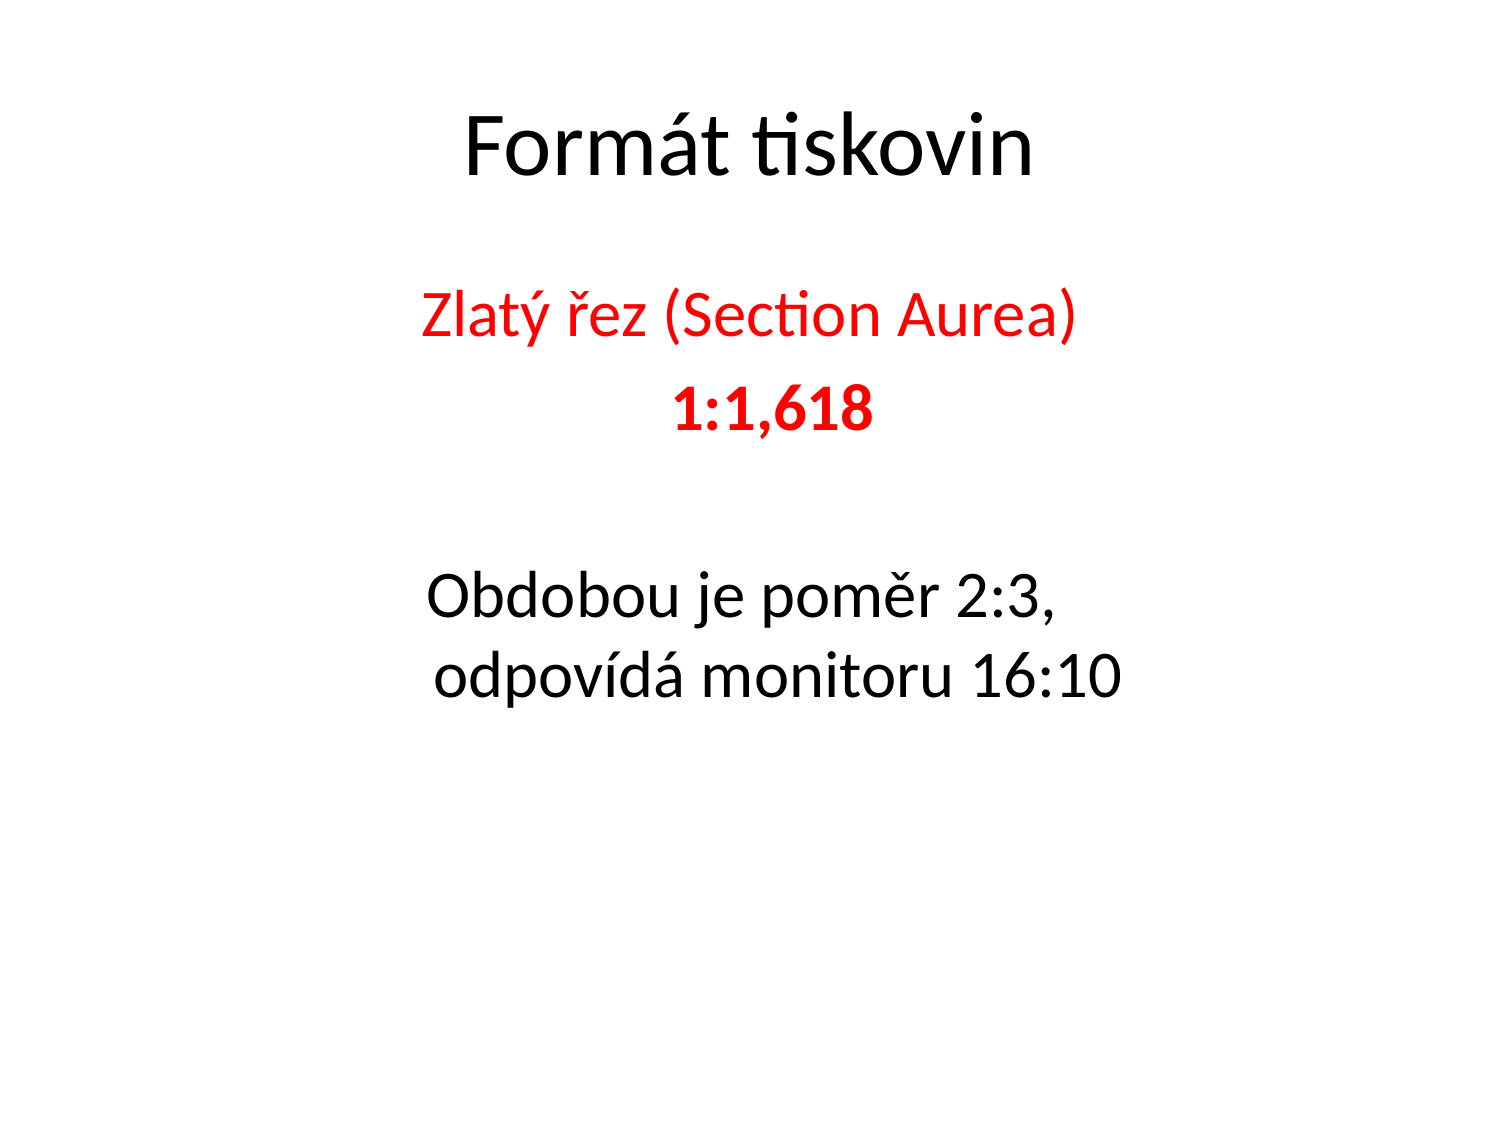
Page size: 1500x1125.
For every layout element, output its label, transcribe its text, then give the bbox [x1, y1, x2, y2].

title Formát tiskovin [75, 45, 1425, 233]
list Zlatý řez (Section Aurea) 1:1,618 Obdobou je poměr 2:3, odpovídá monitoru 16:10 [75, 262, 1425, 1005]
